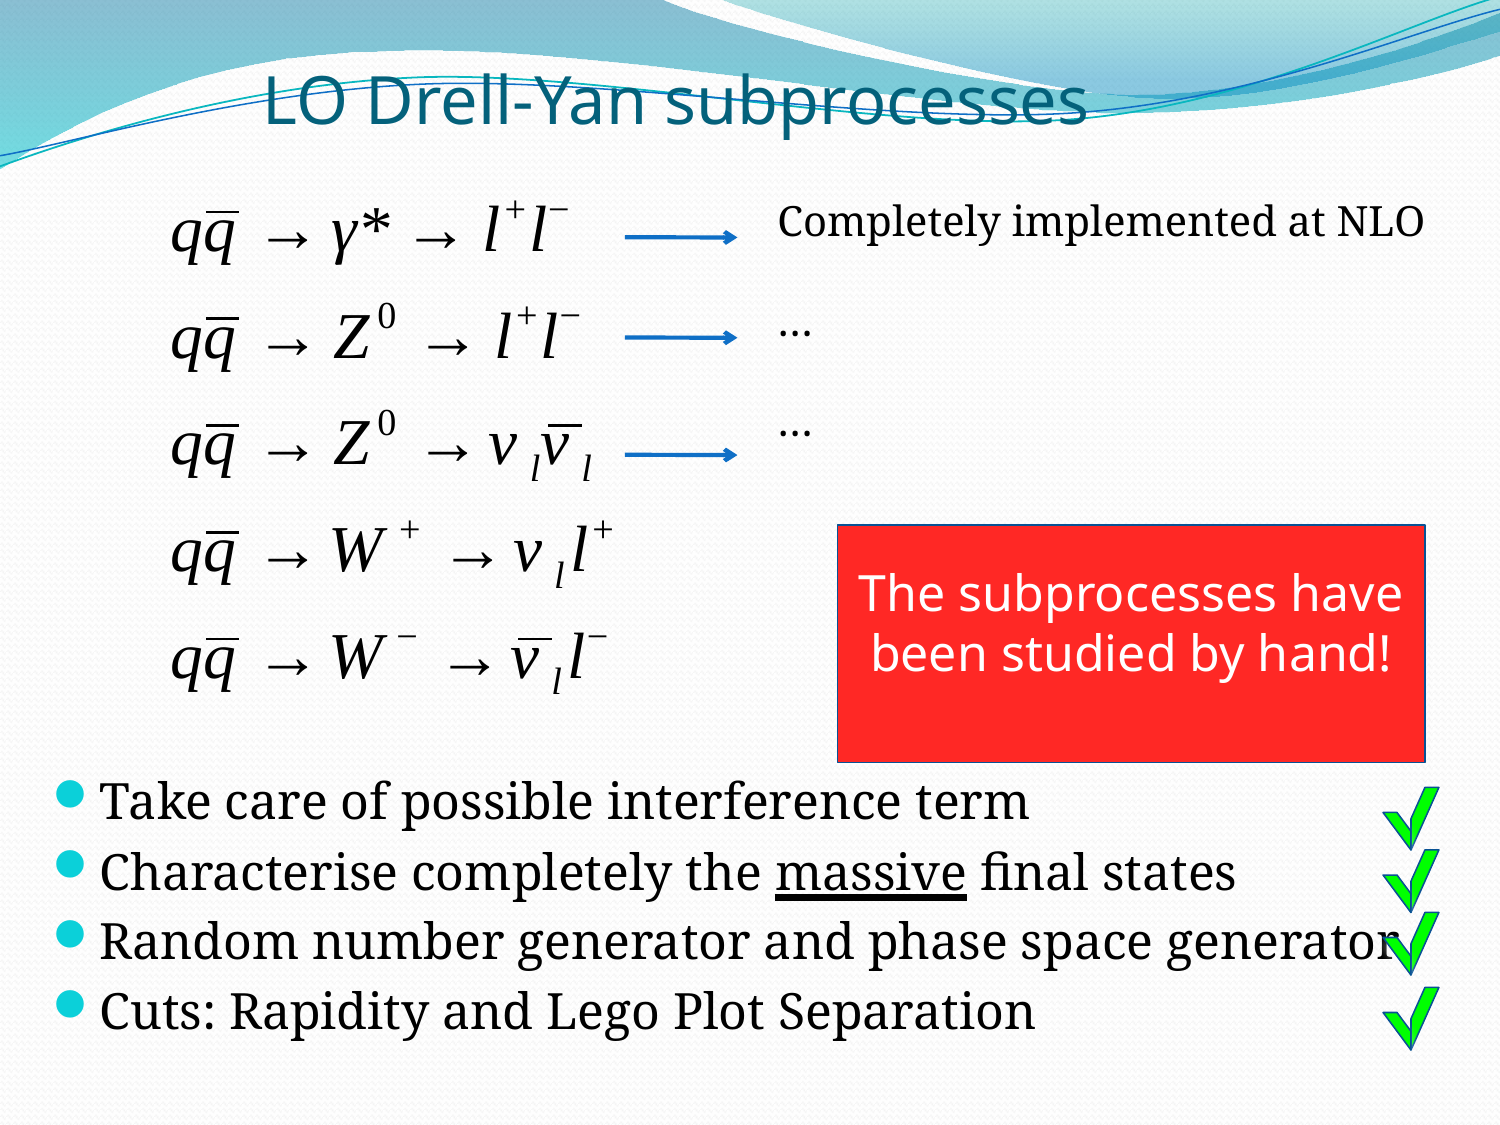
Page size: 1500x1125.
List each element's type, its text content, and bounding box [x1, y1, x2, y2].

text_box [1410, 911, 1440, 964]
text_box [1382, 811, 1412, 851]
list Take care of possible interference term Characterise completely the massive final states Random number generator and phase space generator Cuts: Rapidity and Lego Plot Separation [37, 762, 1425, 1075]
text_box [1382, 874, 1412, 914]
text_box [1410, 849, 1440, 901]
text_box [1382, 936, 1412, 976]
text_box [1410, 786, 1440, 839]
text_box The subprocesses have been studied by hand! [837, 524, 1426, 763]
text_box [1382, 1011, 1412, 1051]
text_box [1410, 986, 1440, 1039]
text_box Completely implemented at NLO … … [762, 187, 1450, 453]
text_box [162, 187, 626, 705]
title LO Drell-Yan subprocesses [262, 45, 1263, 138]
